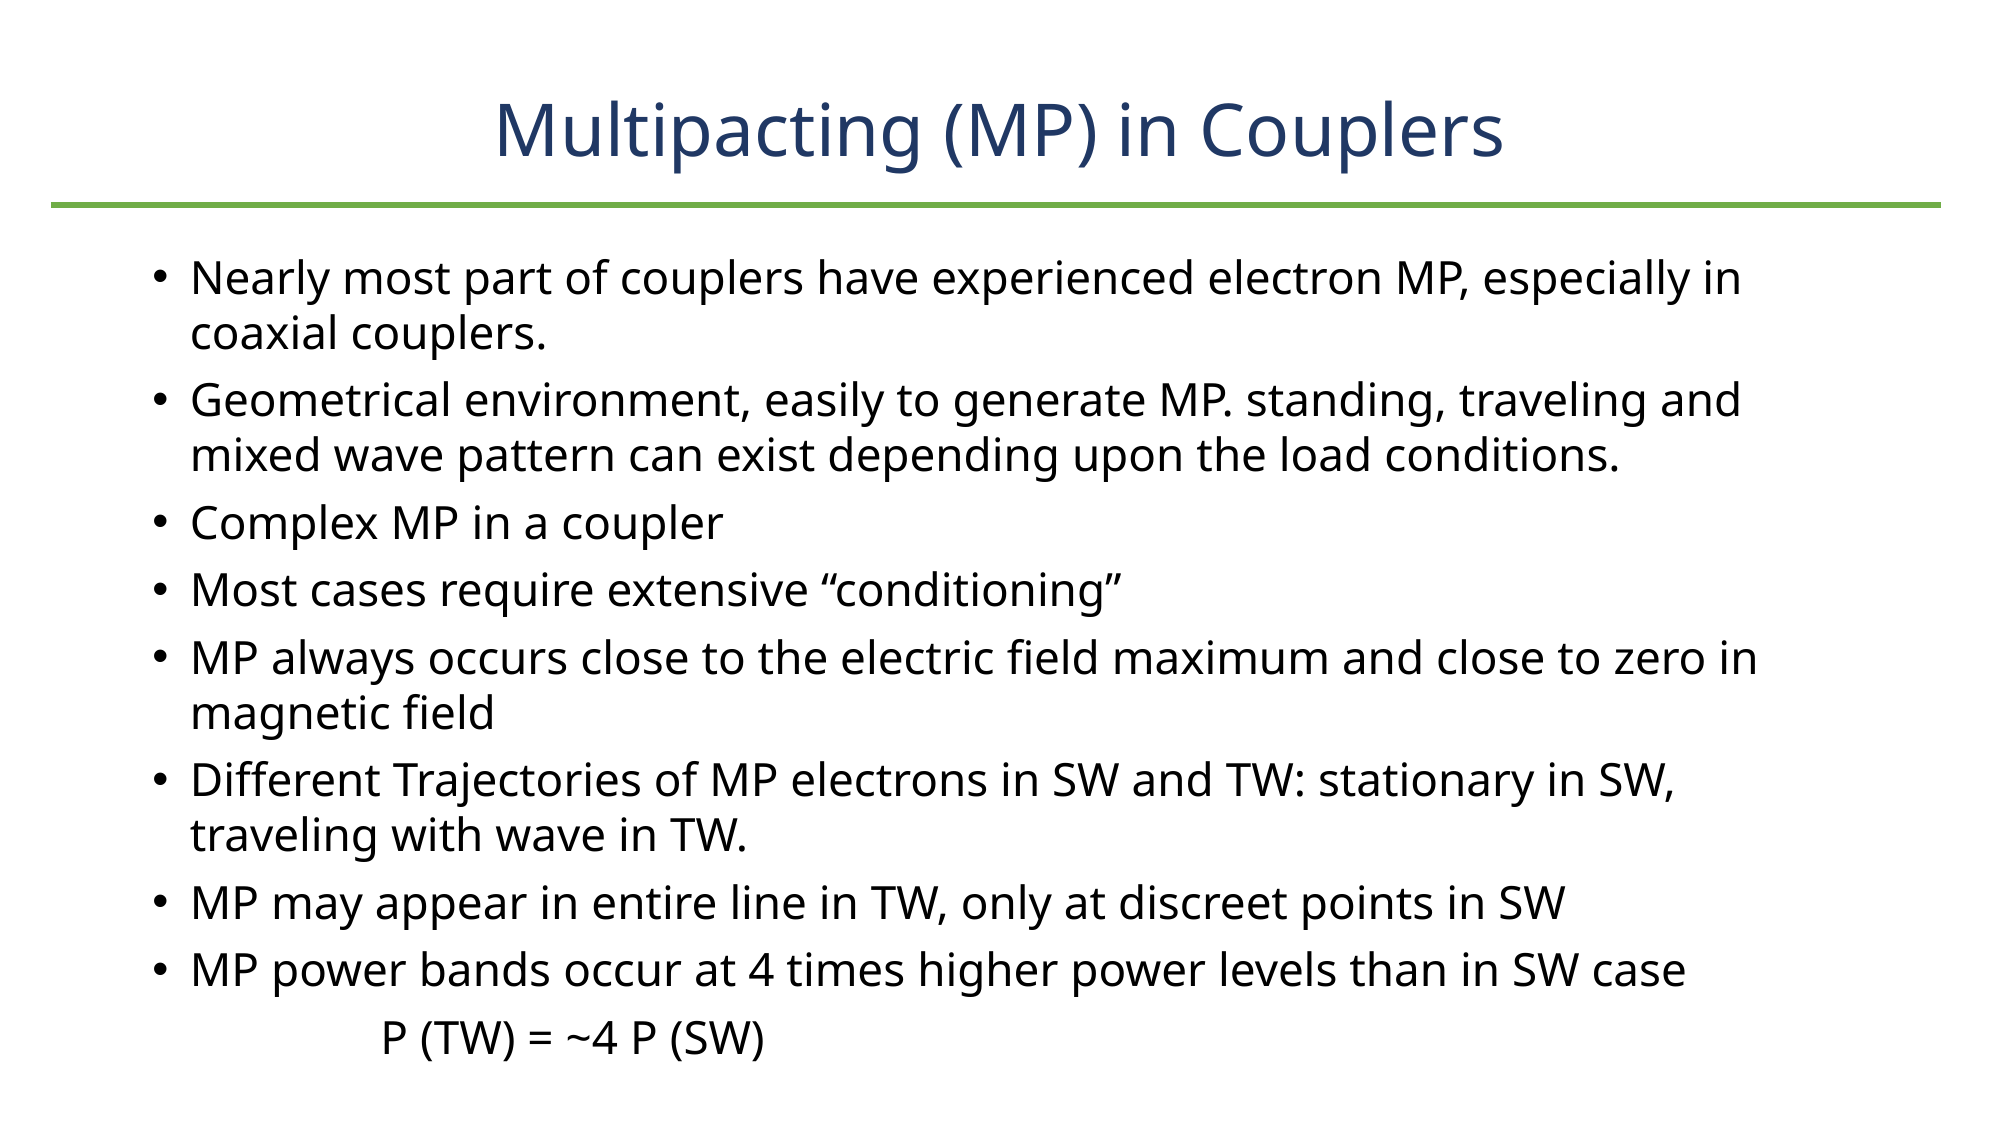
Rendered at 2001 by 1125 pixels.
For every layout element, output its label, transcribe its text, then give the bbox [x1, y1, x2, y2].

title Multipacting (MP) in Couplers [137, 59, 1863, 202]
list Nearly most part of couplers have experienced electron MP, especially in coaxial couplers. Geometrical environment, easily to generate MP. standing, traveling and mixed wave pattern can exist depending upon the load conditions. Complex MP in a coupler Most cases require extensive “conditioning” MP always occurs close to the electric field maximum and close to zero in magnetic field Different Trajectories of MP electrons in SW and TW: stationary in SW, traveling with wave in TW. MP may appear in entire line in TW, only at discreet points in SW MP power bands occur at 4 times higher power levels than in SW case P (TW) = ~4 P (SW) [137, 241, 1863, 1075]
